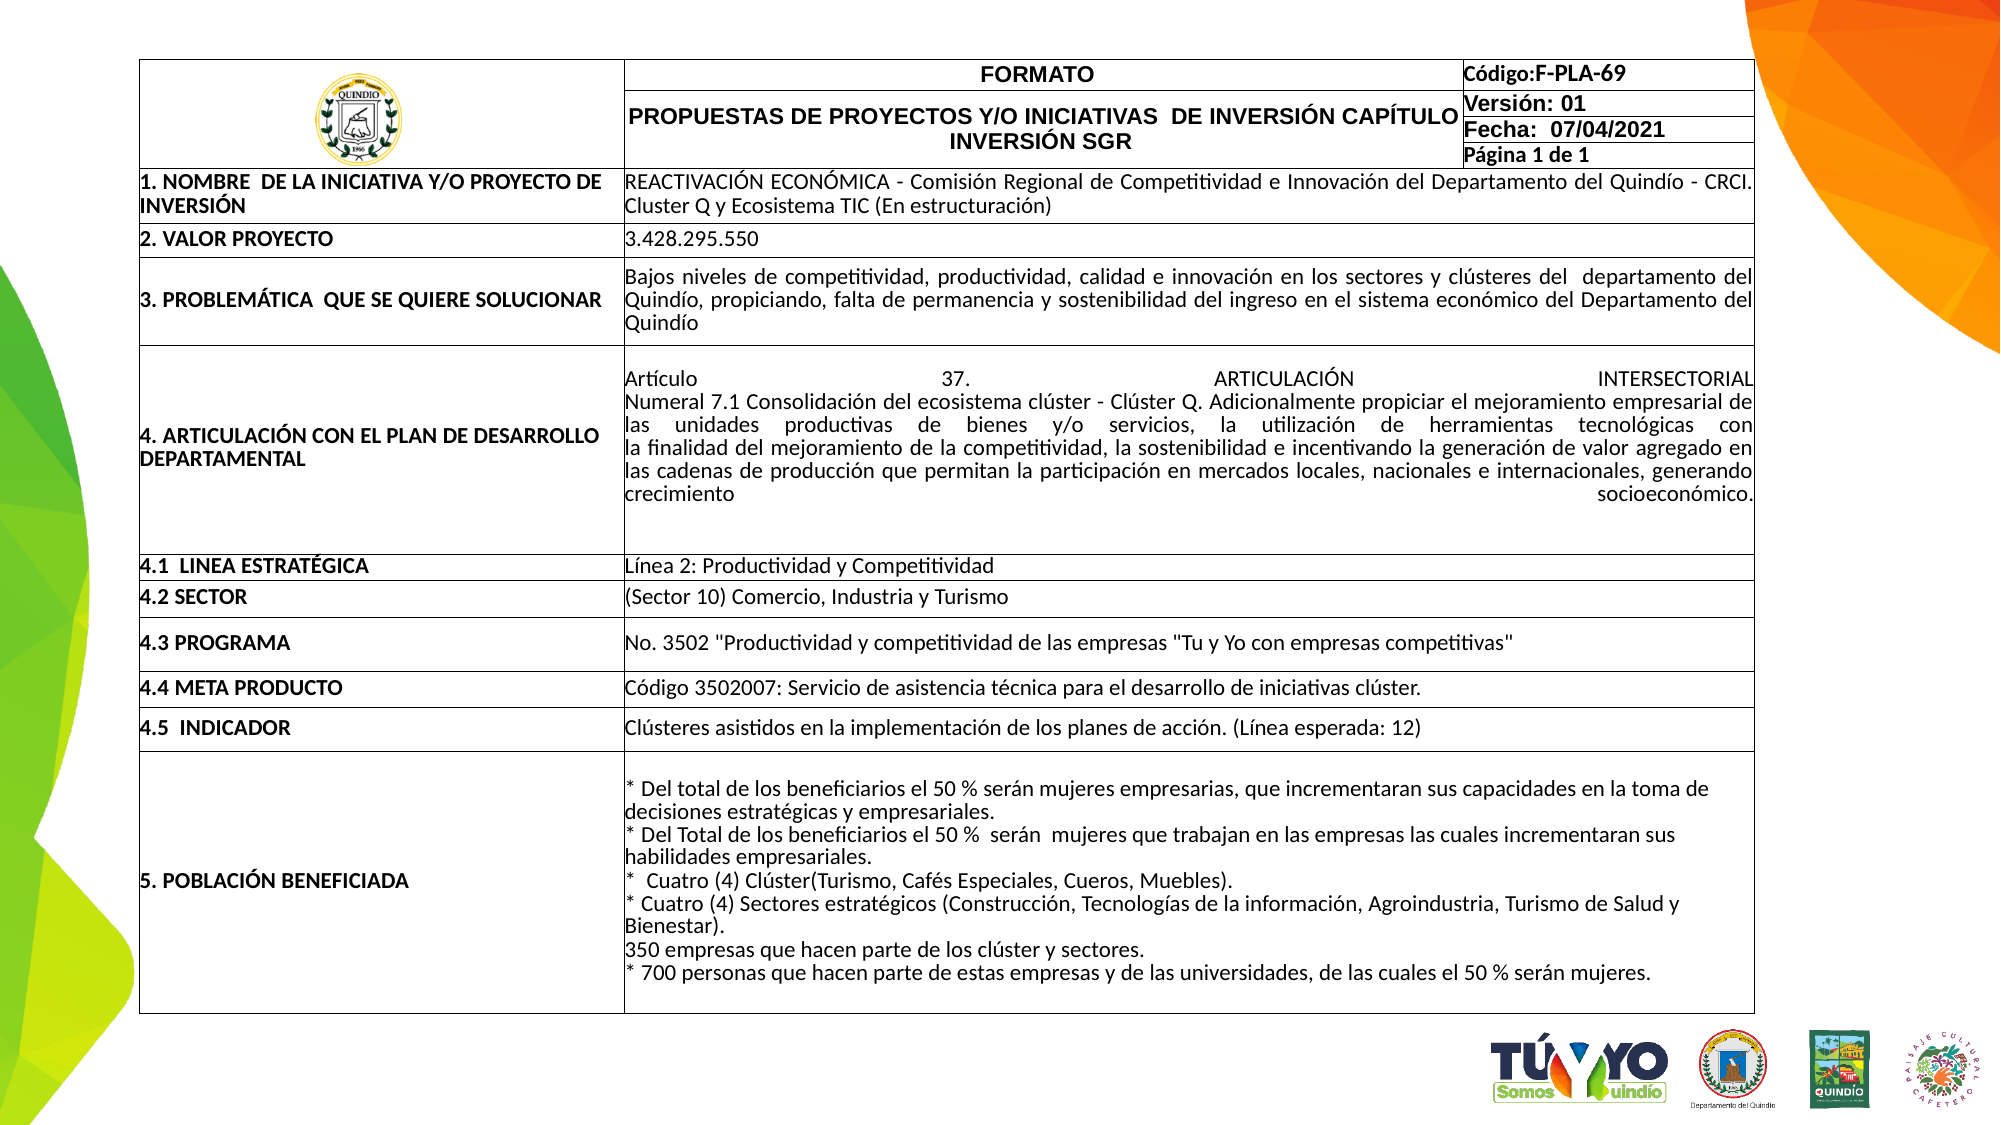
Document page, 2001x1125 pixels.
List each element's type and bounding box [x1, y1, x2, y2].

table_cell [625, 555, 1754, 580]
table_cell [1464, 91, 1754, 116]
table_cell [140, 224, 624, 257]
table_header [140, 60, 624, 168]
picture [0, 24, 155, 1125]
table_cell [140, 618, 624, 671]
table_header [1464, 60, 1754, 90]
table_cell [140, 708, 624, 751]
table_cell [140, 581, 624, 617]
table_cell [1464, 143, 1754, 168]
table_cell [625, 258, 1754, 345]
picture [315, 73, 402, 166]
table_cell [140, 346, 624, 554]
table_cell [140, 258, 624, 345]
table_cell [625, 672, 1754, 707]
table_cell [625, 752, 1754, 1013]
table_cell [625, 618, 1754, 671]
table_cell [625, 224, 1754, 257]
table_cell [140, 752, 624, 1013]
table_cell [625, 581, 1754, 617]
table_header [625, 60, 1463, 90]
table_cell [140, 169, 624, 223]
table_cell [625, 91, 1463, 168]
table_cell [625, 708, 1754, 751]
picture [1739, 0, 2000, 842]
table_cell [625, 346, 1754, 554]
table_cell [140, 672, 624, 707]
table_cell [625, 169, 1754, 223]
table_cell [1464, 117, 1754, 142]
table_cell [140, 555, 624, 580]
picture [1491, 1029, 1980, 1109]
